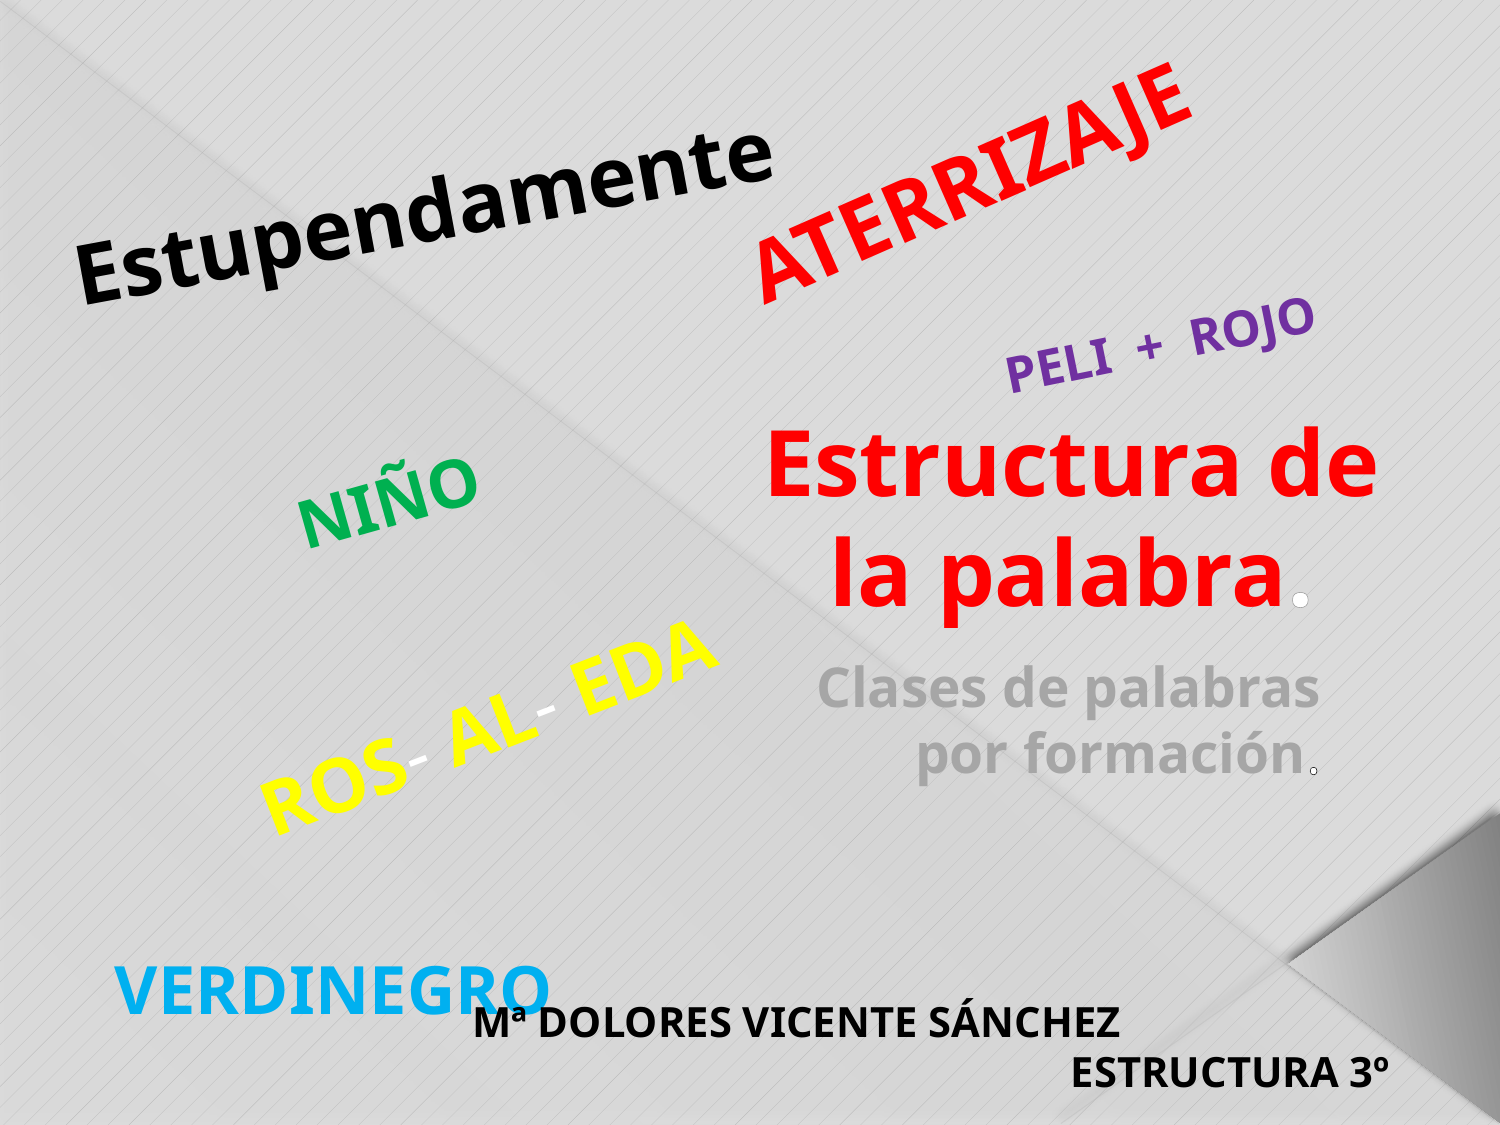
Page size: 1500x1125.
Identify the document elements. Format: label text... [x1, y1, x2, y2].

text_box VERDINEGRO [100, 940, 656, 1036]
text_box NIÑO [271, 408, 562, 575]
subtitle Clases de palabras por formación. [798, 645, 1341, 853]
text_box ROS- AL- EDA [230, 577, 757, 866]
text_box ATERRIZAJE [714, 9, 1259, 333]
text_box Estupendamente [49, 83, 802, 333]
text_box PELI + ROJO [983, 253, 1427, 415]
footer Mª DOLORES VICENTE SÁNCHEZ ESTRUCTURA 3º [454, 1036, 1405, 1097]
title Estructura de la palabra. [643, 352, 1412, 633]
